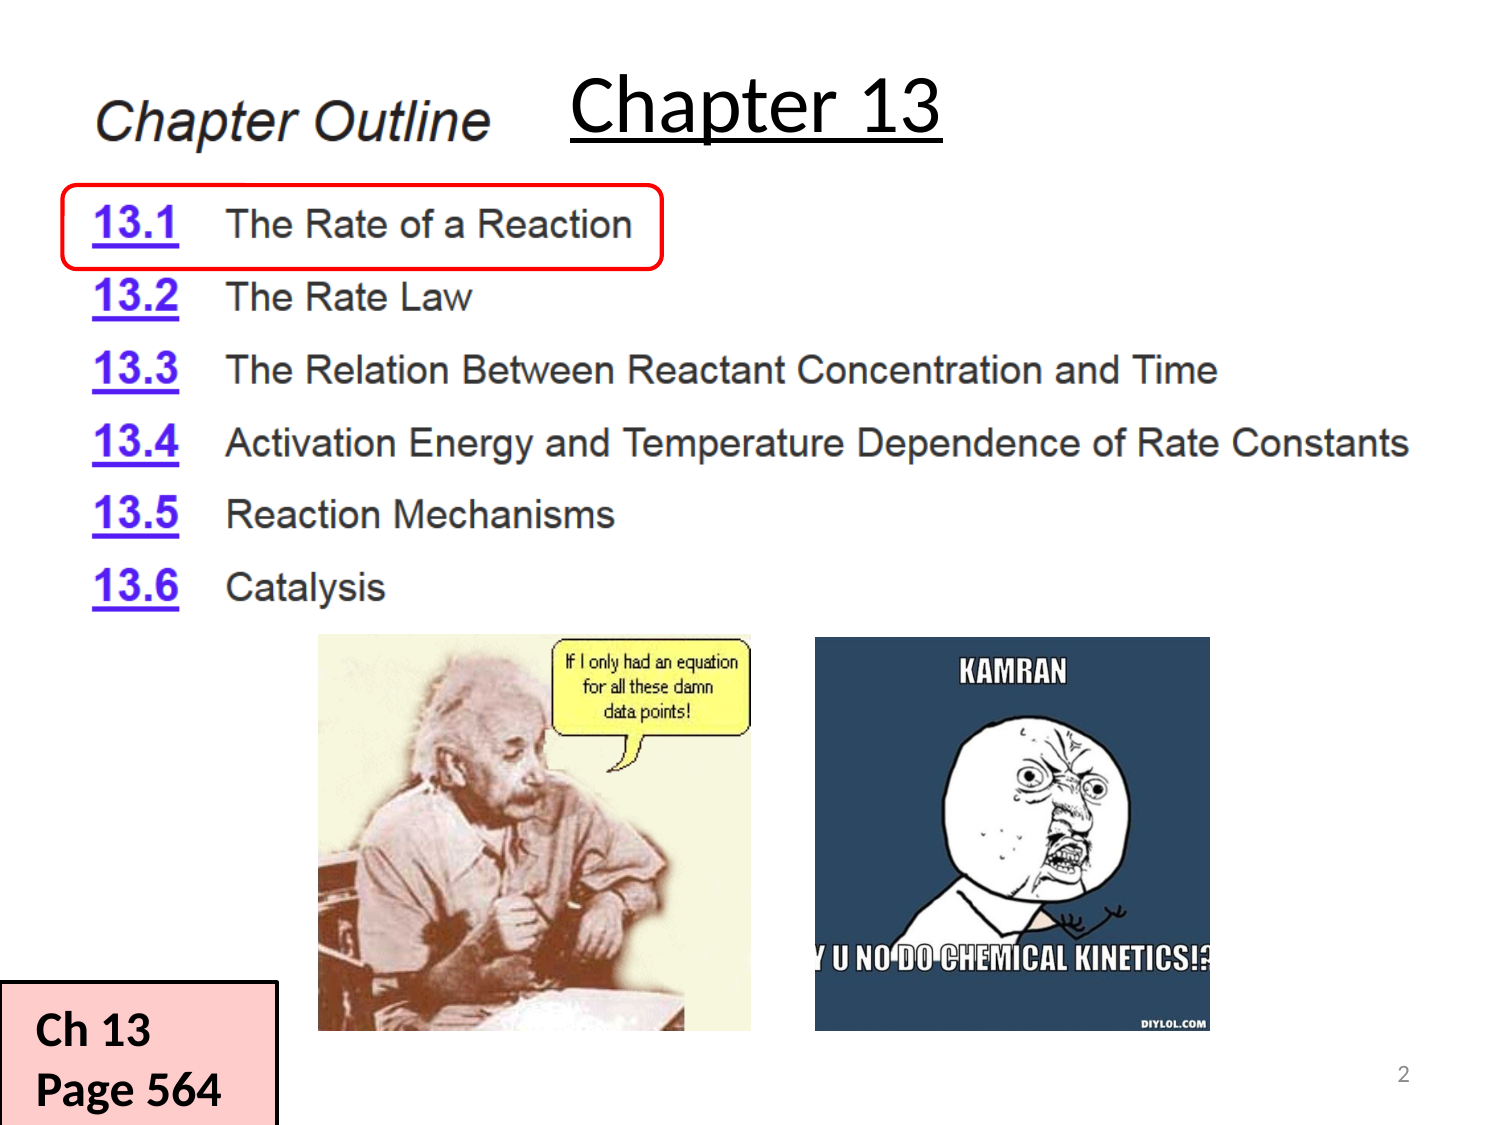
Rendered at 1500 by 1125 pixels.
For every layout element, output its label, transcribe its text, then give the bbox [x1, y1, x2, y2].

picture [815, 636, 1210, 1032]
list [74, 87, 1426, 633]
text_box [60, 184, 69, 270]
picture [318, 634, 751, 1032]
slide_number 2 [1074, 1042, 1425, 1103]
text_box Chapter 13 [92, 41, 1420, 85]
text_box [0, 982, 277, 1125]
